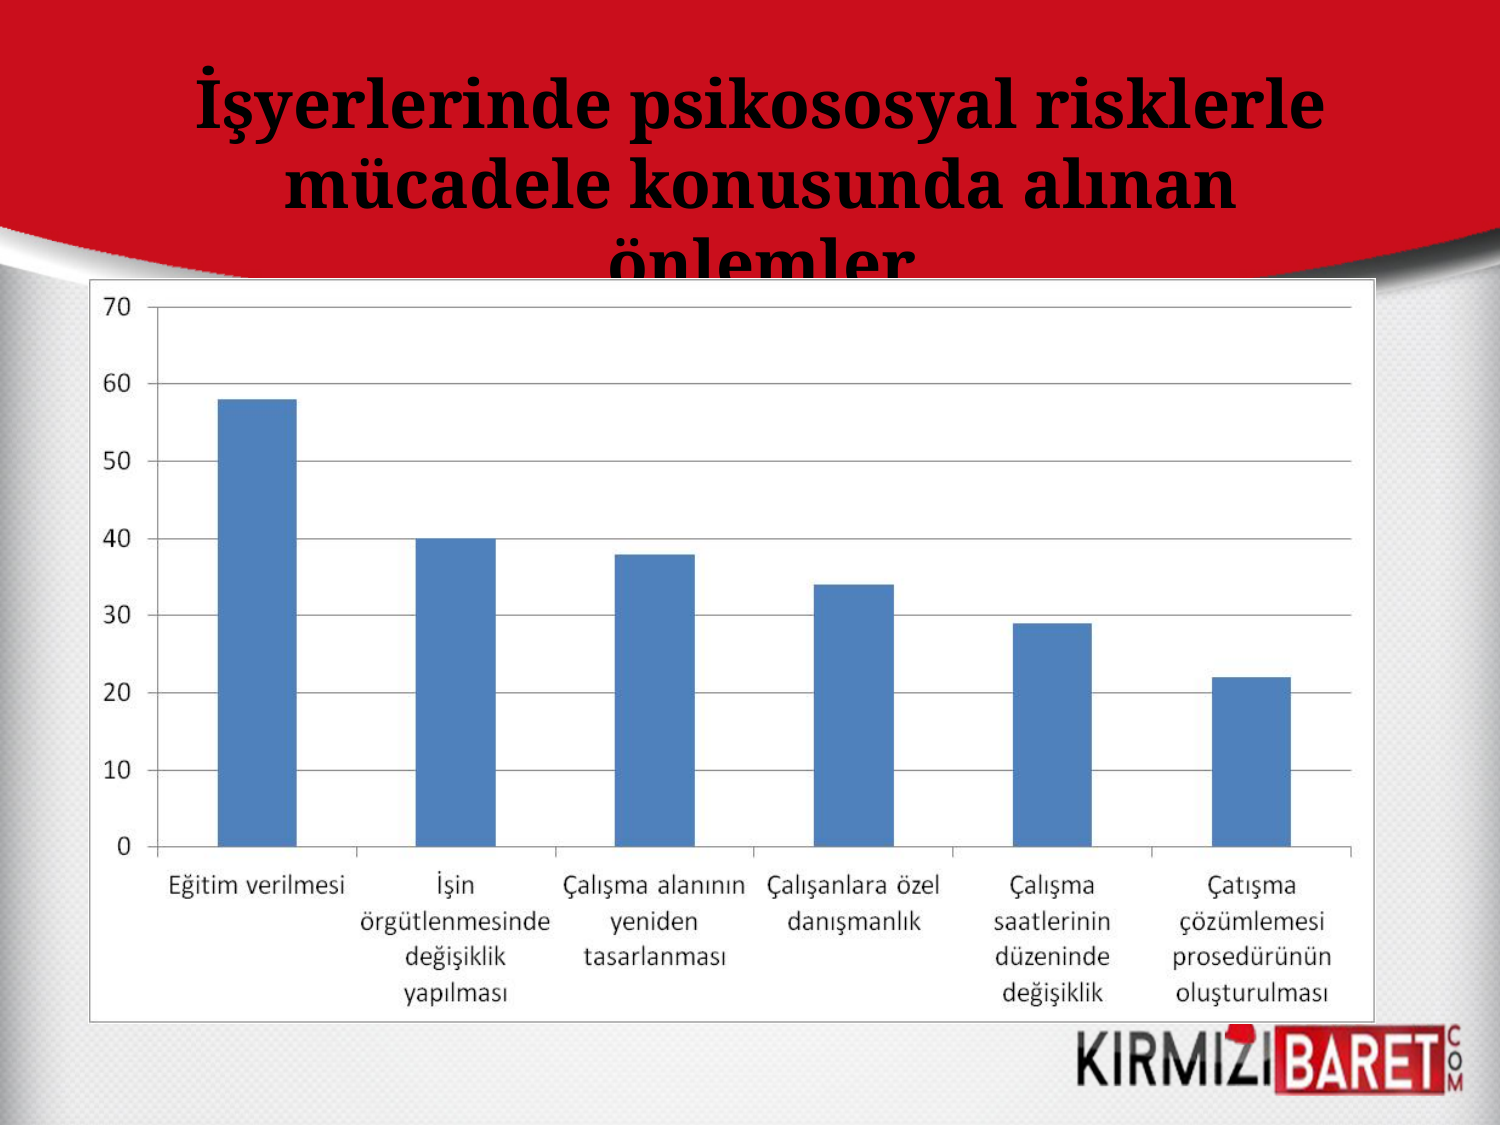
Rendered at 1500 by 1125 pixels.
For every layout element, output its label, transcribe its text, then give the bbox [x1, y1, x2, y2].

text_box İşyerlerinde psikososyal risklerle mücadele konusunda alınan önlemler [112, 54, 1412, 310]
picture [0, 0, 1500, 1125]
